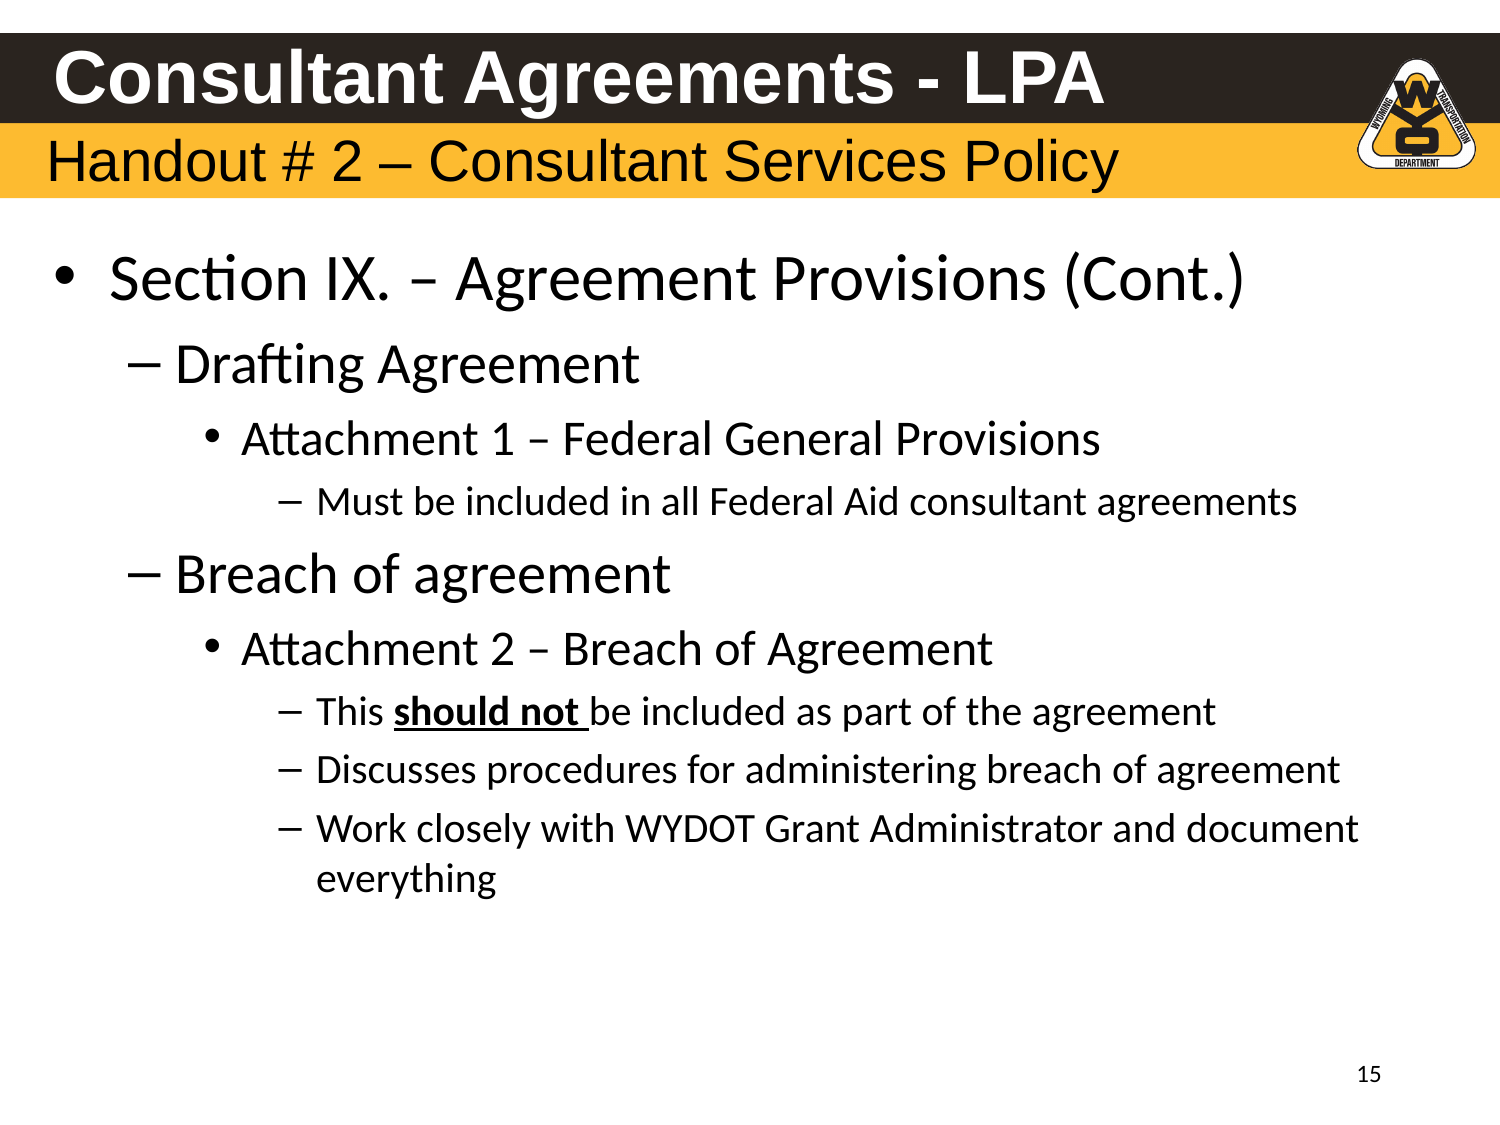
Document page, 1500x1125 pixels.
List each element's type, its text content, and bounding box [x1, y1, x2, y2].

list Section IX. – Agreement Provisions (Cont.) Drafting Agreement Attachment 1 – Federal General Provisions Must be included in all Federal Aid consultant agreements Breach of agreement Attachment 2 – Breach of Agreement This should not be included as part of the agreement Discusses procedures for administering breach of agreement Work closely with WYDOT Grant Administrator and document everything [38, 226, 1477, 1002]
list Handout # 2 – Consultant Services Policy [38, 123, 1476, 199]
slide_number ‹#› [1059, 1042, 1397, 1103]
title Consultant Agreements - LPA [38, 21, 1476, 123]
